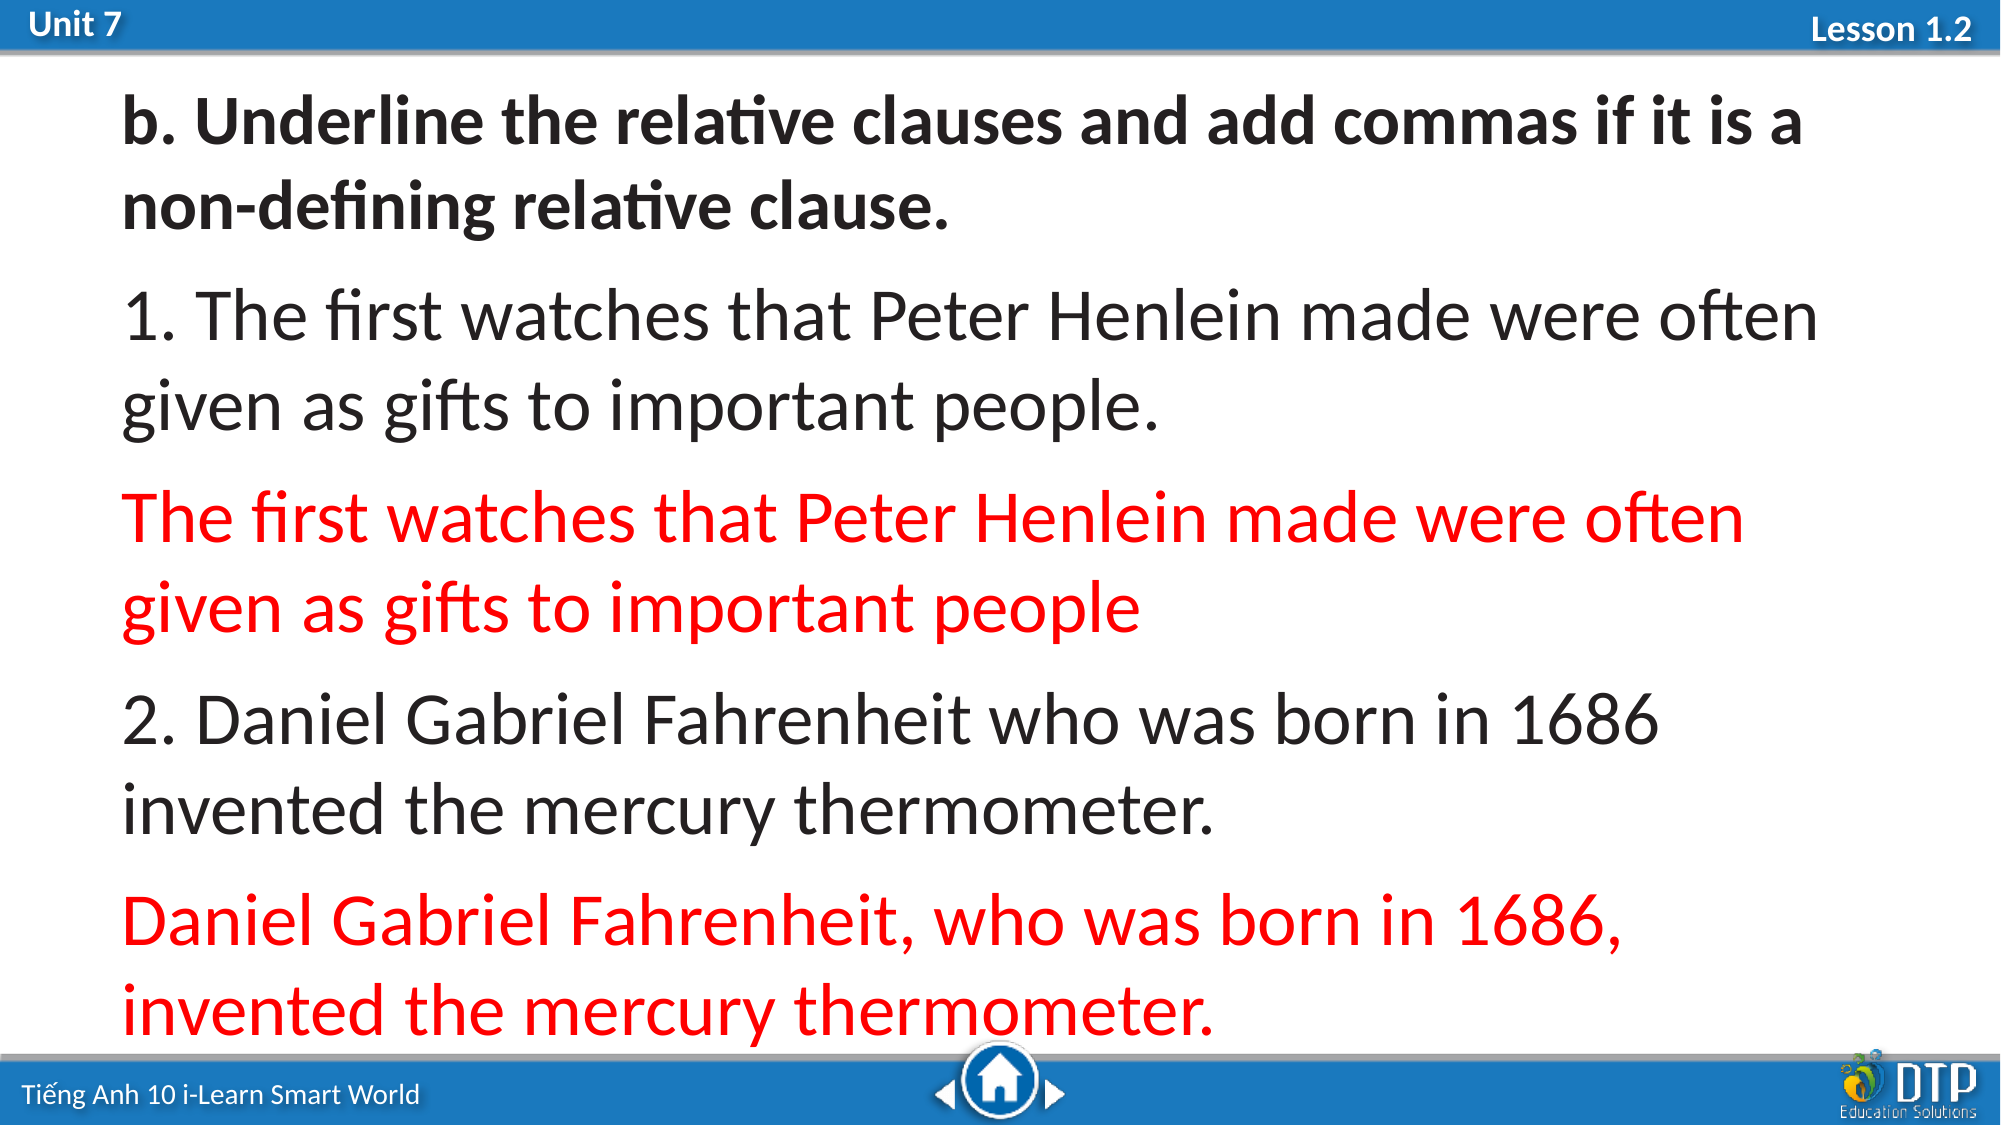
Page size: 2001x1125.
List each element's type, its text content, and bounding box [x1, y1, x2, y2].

picture [0, 0, 2001, 1125]
text_box b. Underline the relative clauses and add commas if it is a non-defining relative clause. [106, 66, 1914, 251]
text_box 2. Daniel Gabriel Fahrenheit who was born in 1686 invented the mercury thermometer. [106, 661, 1848, 857]
text_box Daniel Gabriel Fahrenheit, who was born in 1686, invented the mercury thermometer. [106, 863, 1848, 1058]
text_box 1. The first watches that Peter Henlein made were often given as gifts to important people. [106, 258, 1848, 453]
text_box The first watches that Peter Henlein made were often given as gifts to important people [106, 459, 1848, 655]
